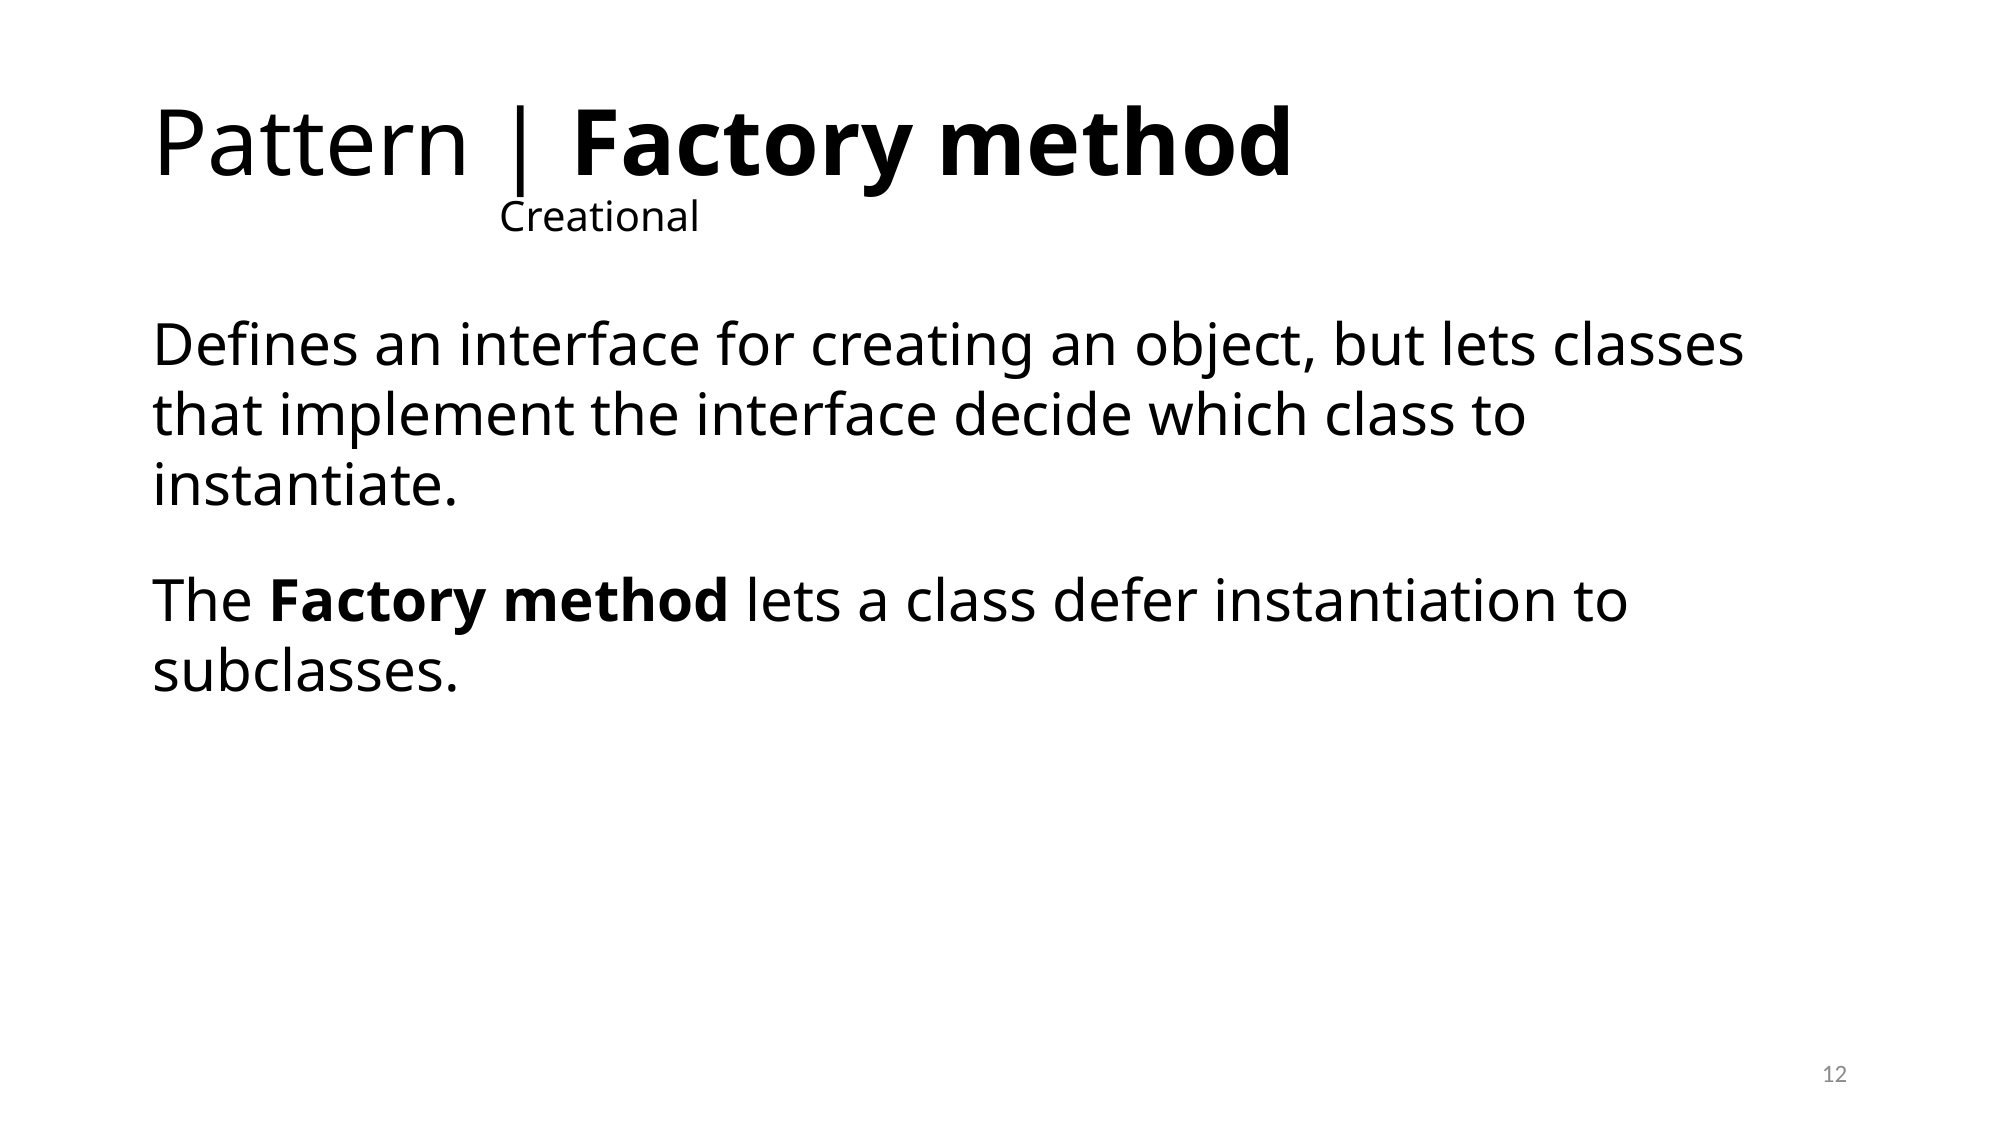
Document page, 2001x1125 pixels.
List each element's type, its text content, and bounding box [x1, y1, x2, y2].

slide_number 12 [1412, 1042, 1863, 1103]
title Pattern | Factory method Creational [137, 59, 1863, 278]
list Defines an interface for creating an object, but lets classes that implement the interface decide which class to instantiate. The Factory method lets a class defer instantiation to subclasses. [137, 299, 1863, 1014]
